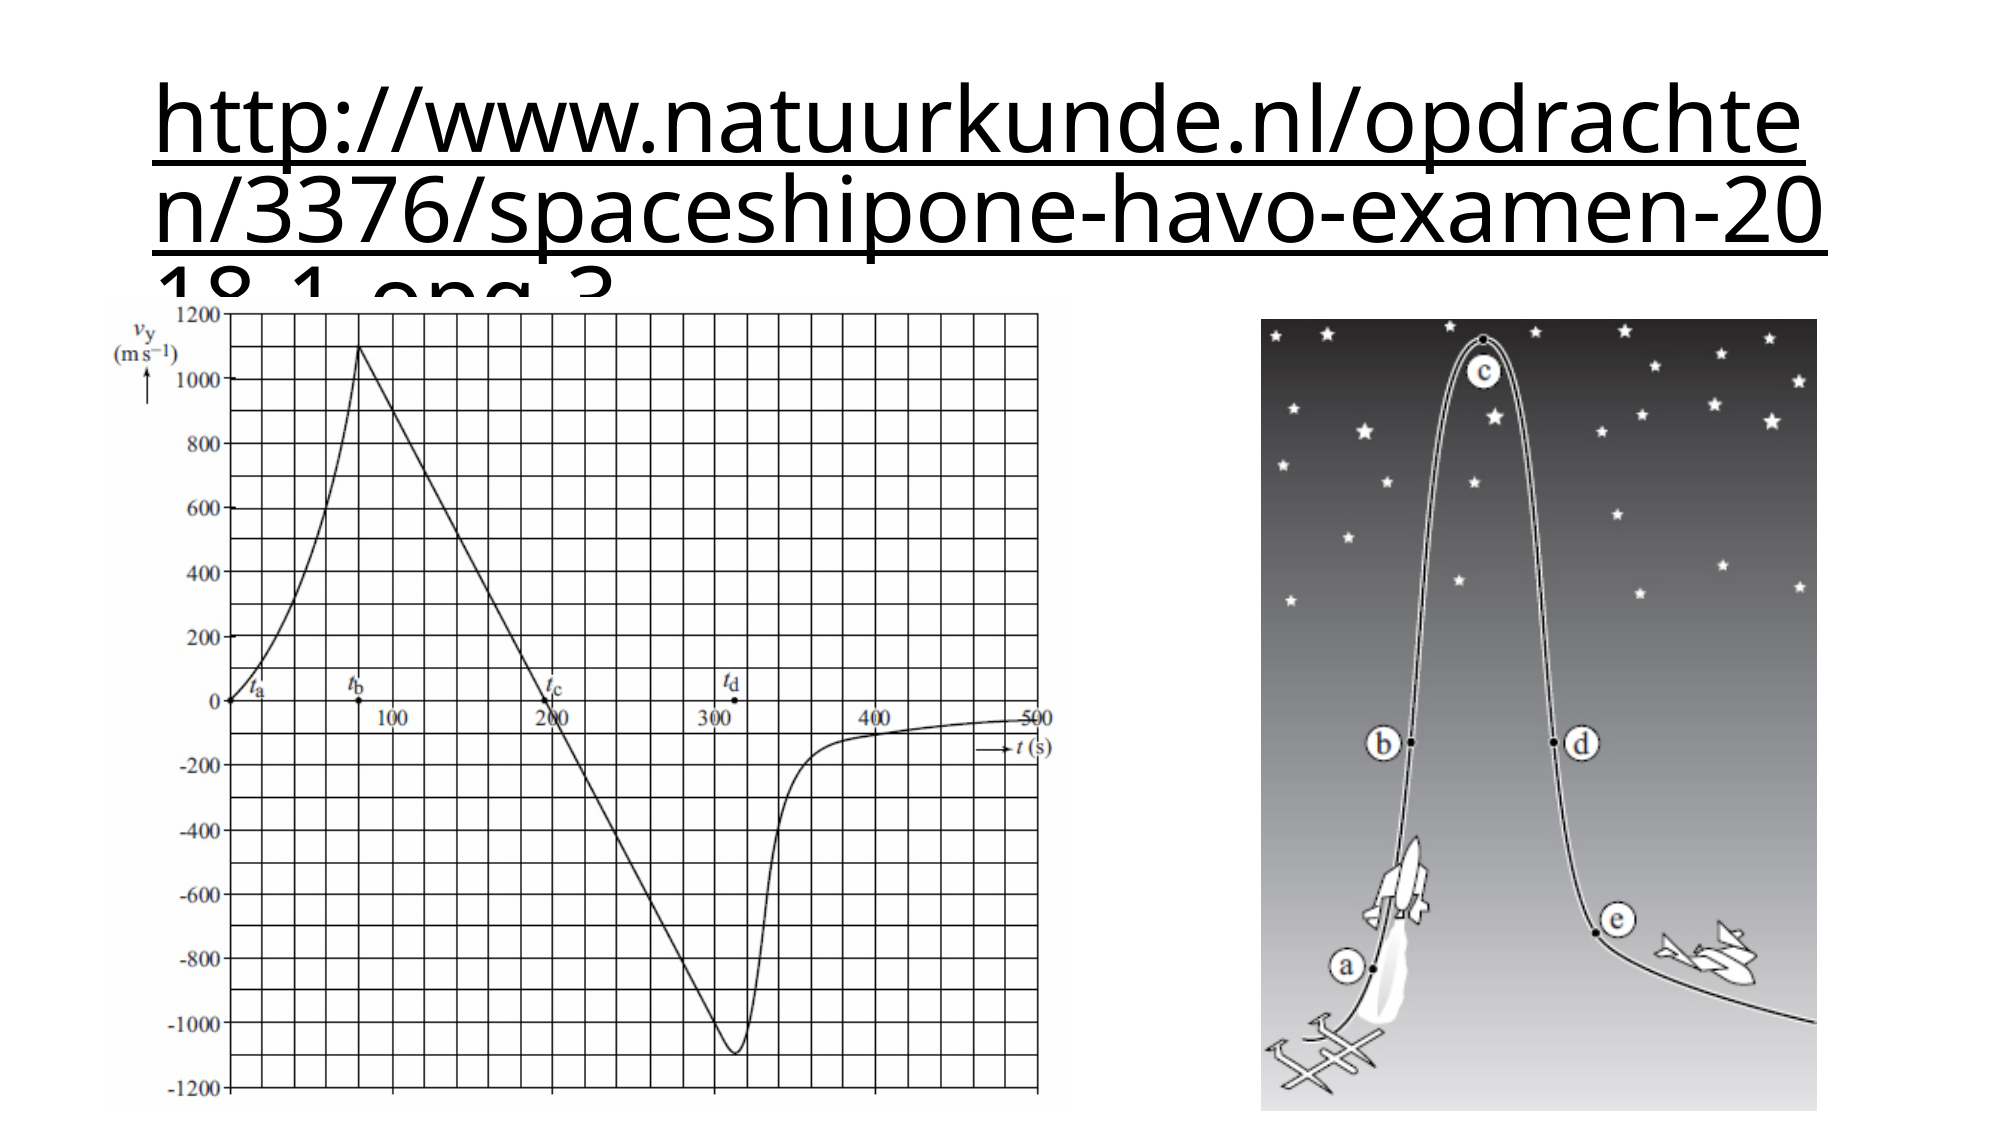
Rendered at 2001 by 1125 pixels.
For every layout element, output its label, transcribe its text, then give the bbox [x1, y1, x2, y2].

picture [1261, 319, 1817, 1112]
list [105, 297, 1073, 1112]
title http://www.natuurkunde.nl/opdrachten/3376/spaceshipone-havo-examen-2018-1-opg-3 [137, 59, 1863, 278]
